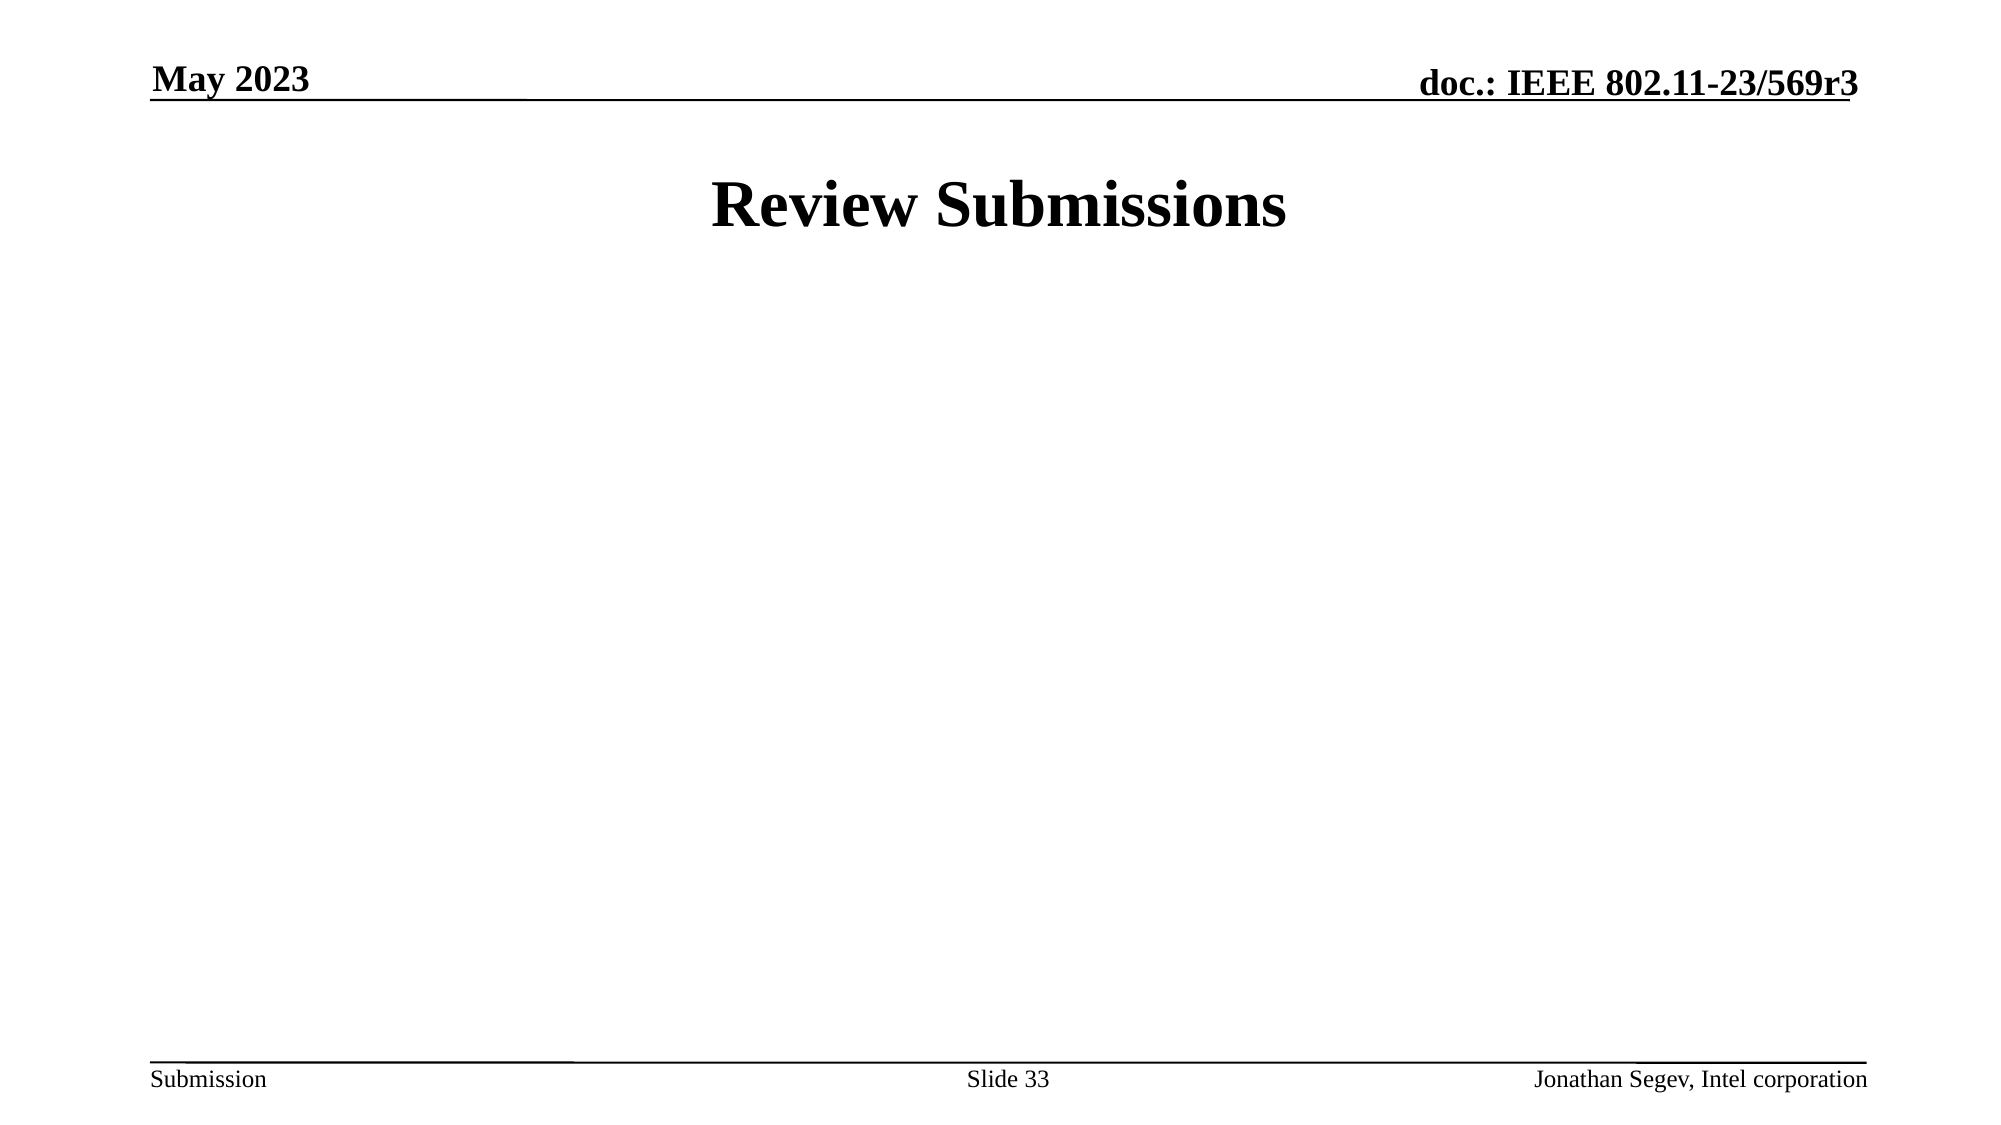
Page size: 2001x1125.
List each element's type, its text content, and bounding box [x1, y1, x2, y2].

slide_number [152, 54, 563, 100]
footer Jonathan Segev, Intel corporation [1171, 1061, 1869, 1093]
slide_number Slide 33 [950, 1061, 1067, 1123]
title Review Submissions [149, 112, 1850, 288]
